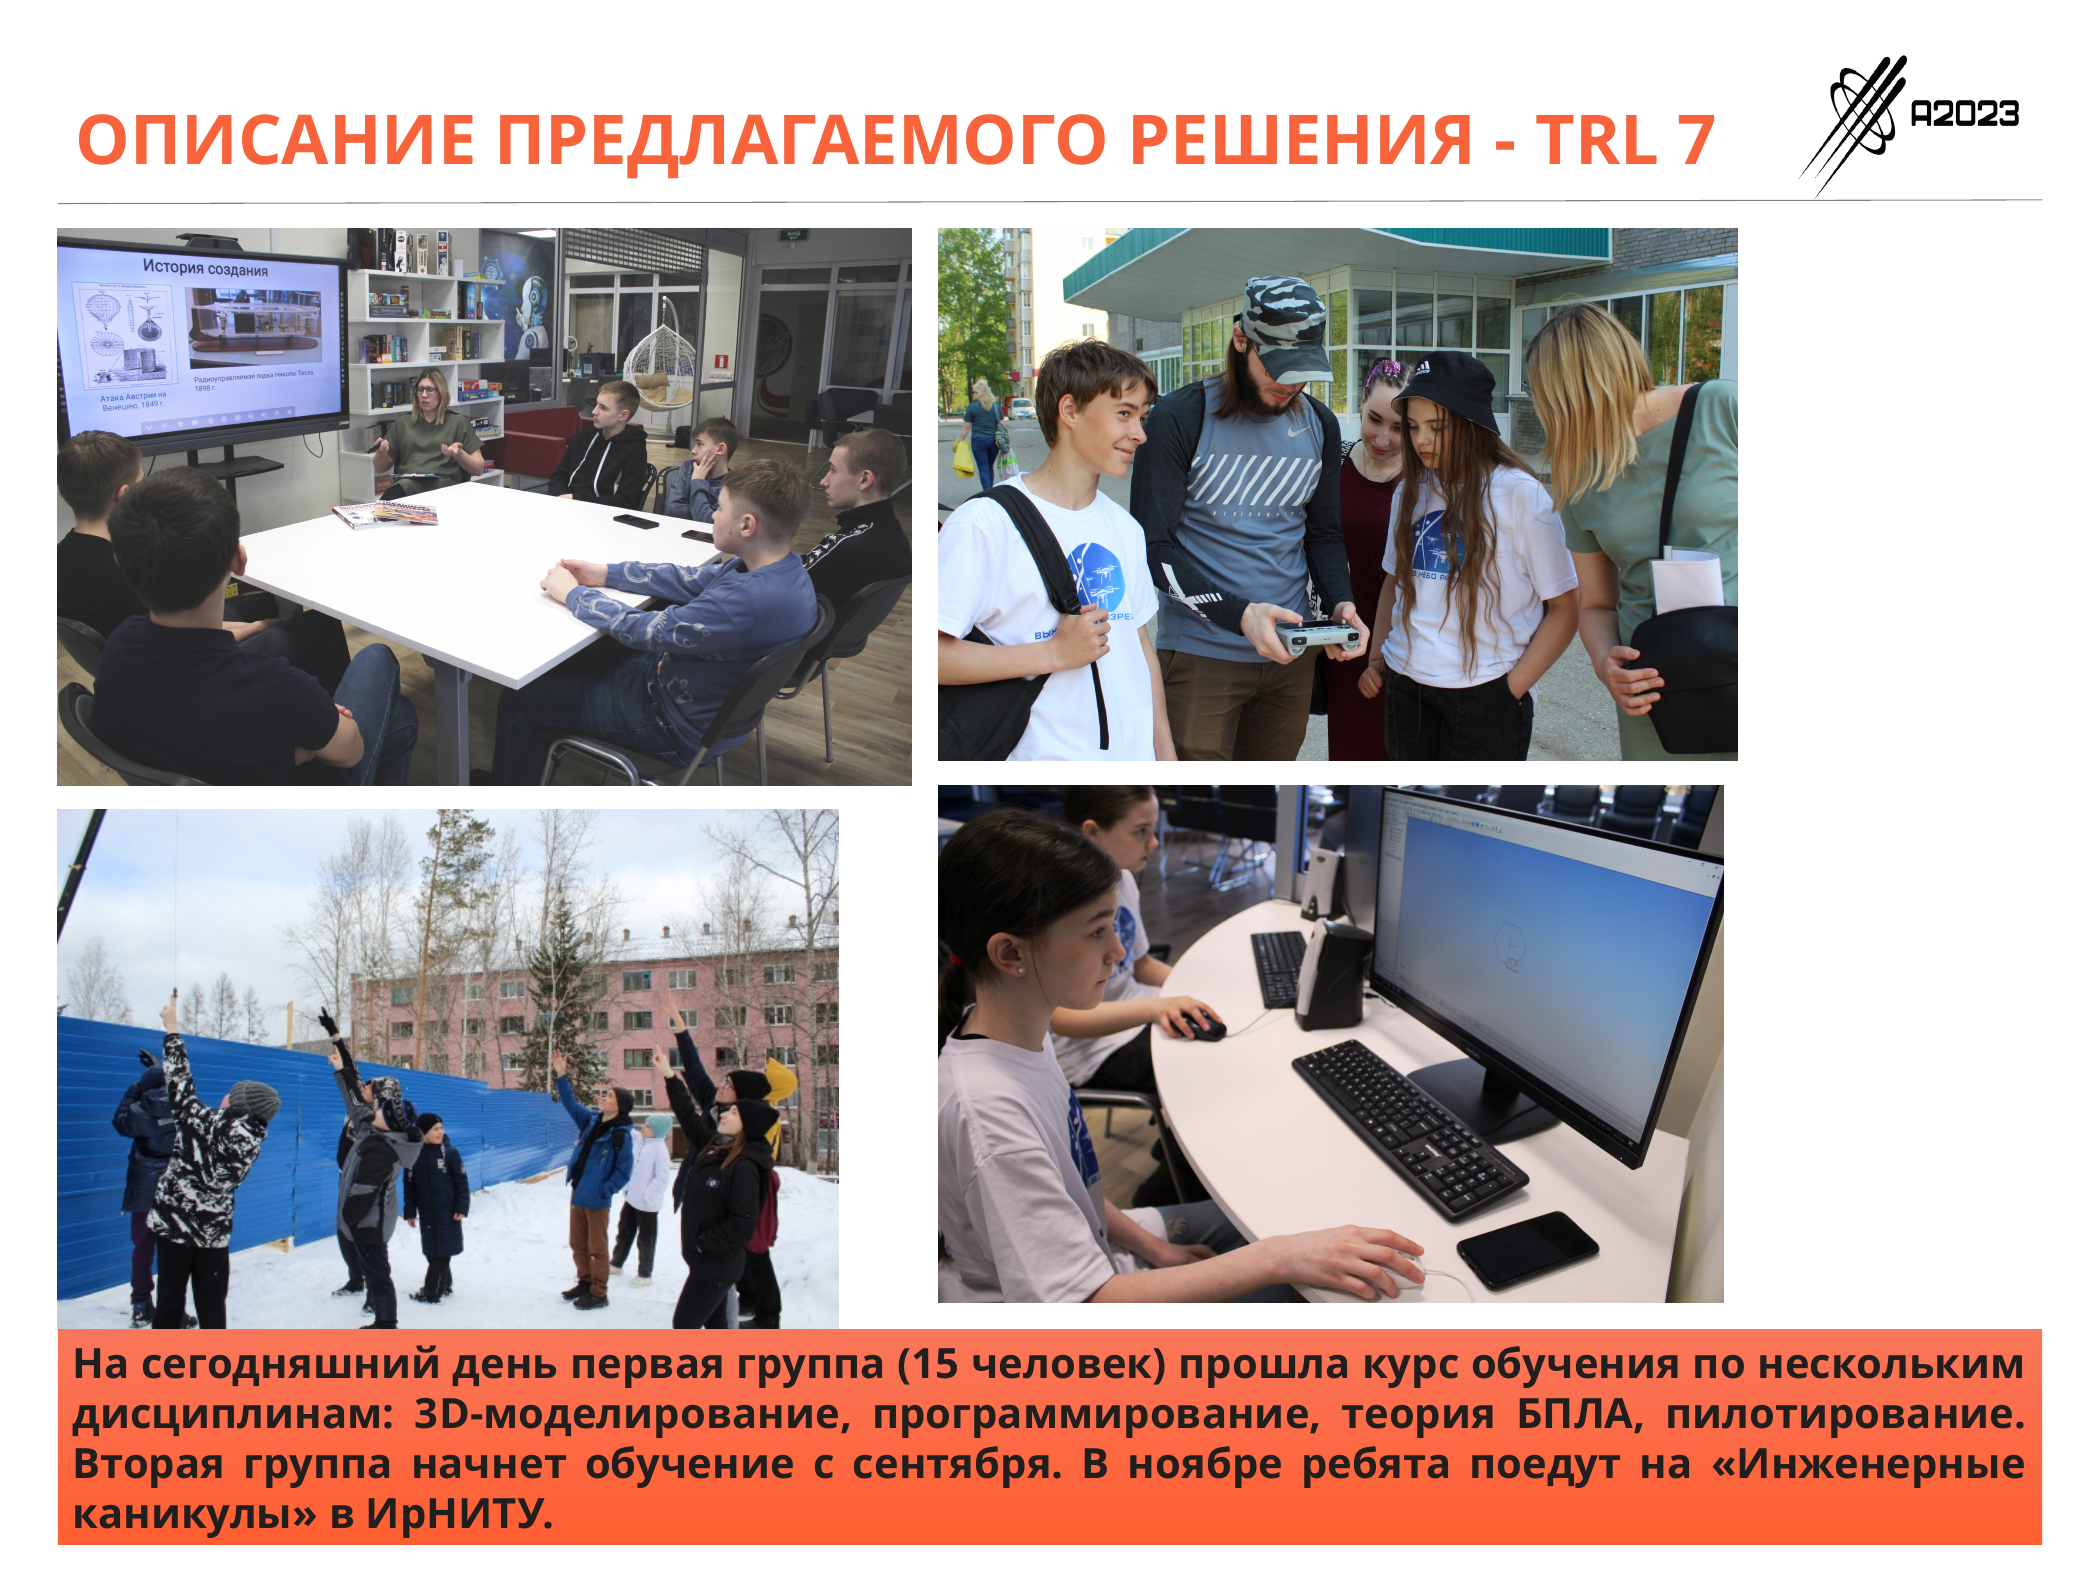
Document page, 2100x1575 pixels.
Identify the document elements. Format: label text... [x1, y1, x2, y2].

picture [938, 785, 1724, 1303]
picture [938, 228, 1738, 761]
picture [57, 228, 912, 786]
picture [1798, 55, 2019, 200]
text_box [57, 199, 2043, 204]
title Описание предлагаемого решения - TRL 7 [57, 20, 1807, 188]
text_box На сегодняшний день первая группа (15 человек) прошла курс обучения по нескольким дисциплинам: 3D-моделирование, программирование, теория БПЛА, пилотирование. Вторая группа начнет обучение с сентября. В ноябре ребята поедут на «Инженерные каникулы» в ИрНИТУ. [57, 1329, 2043, 1545]
picture [57, 809, 839, 1330]
